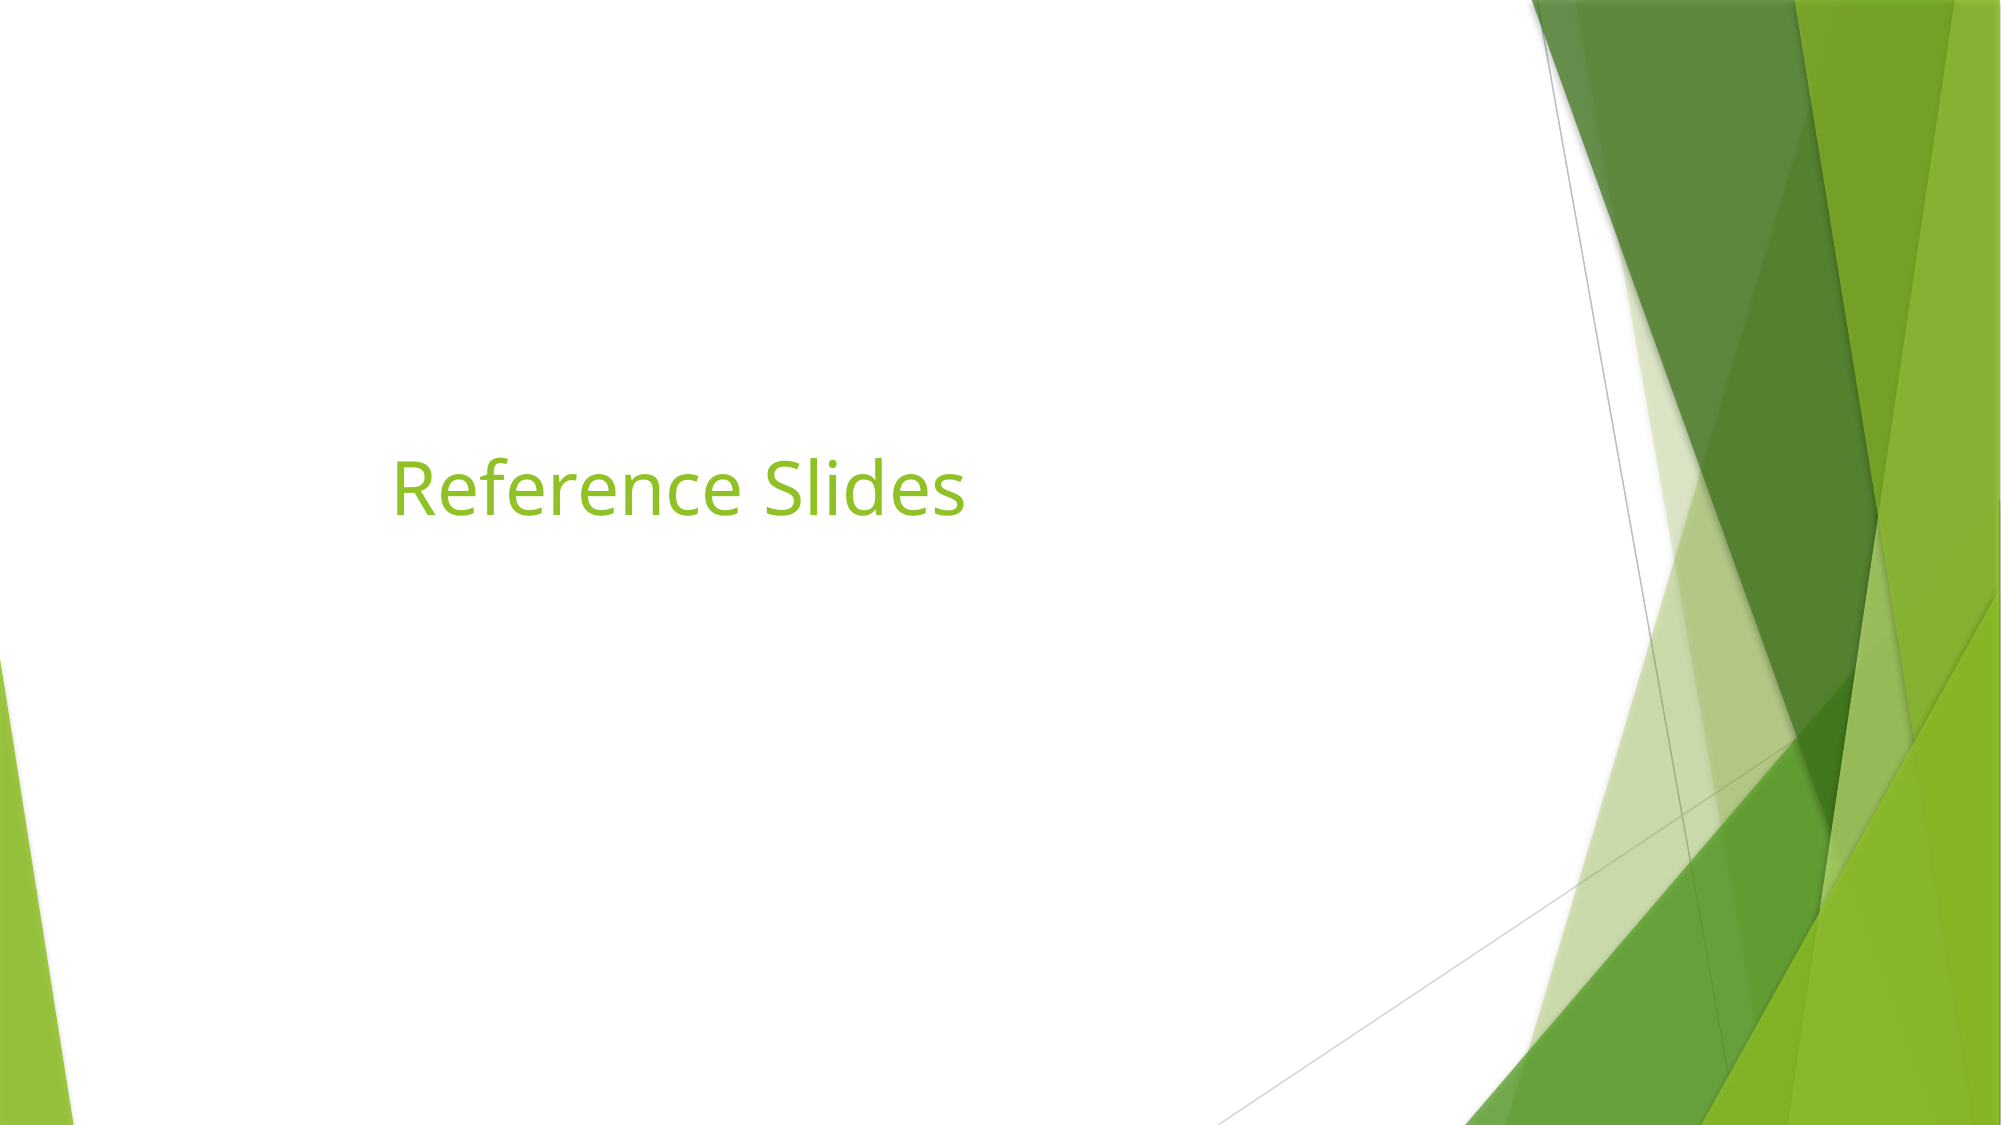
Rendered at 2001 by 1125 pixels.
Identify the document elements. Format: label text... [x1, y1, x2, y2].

title Reference Slides [375, 433, 1786, 650]
